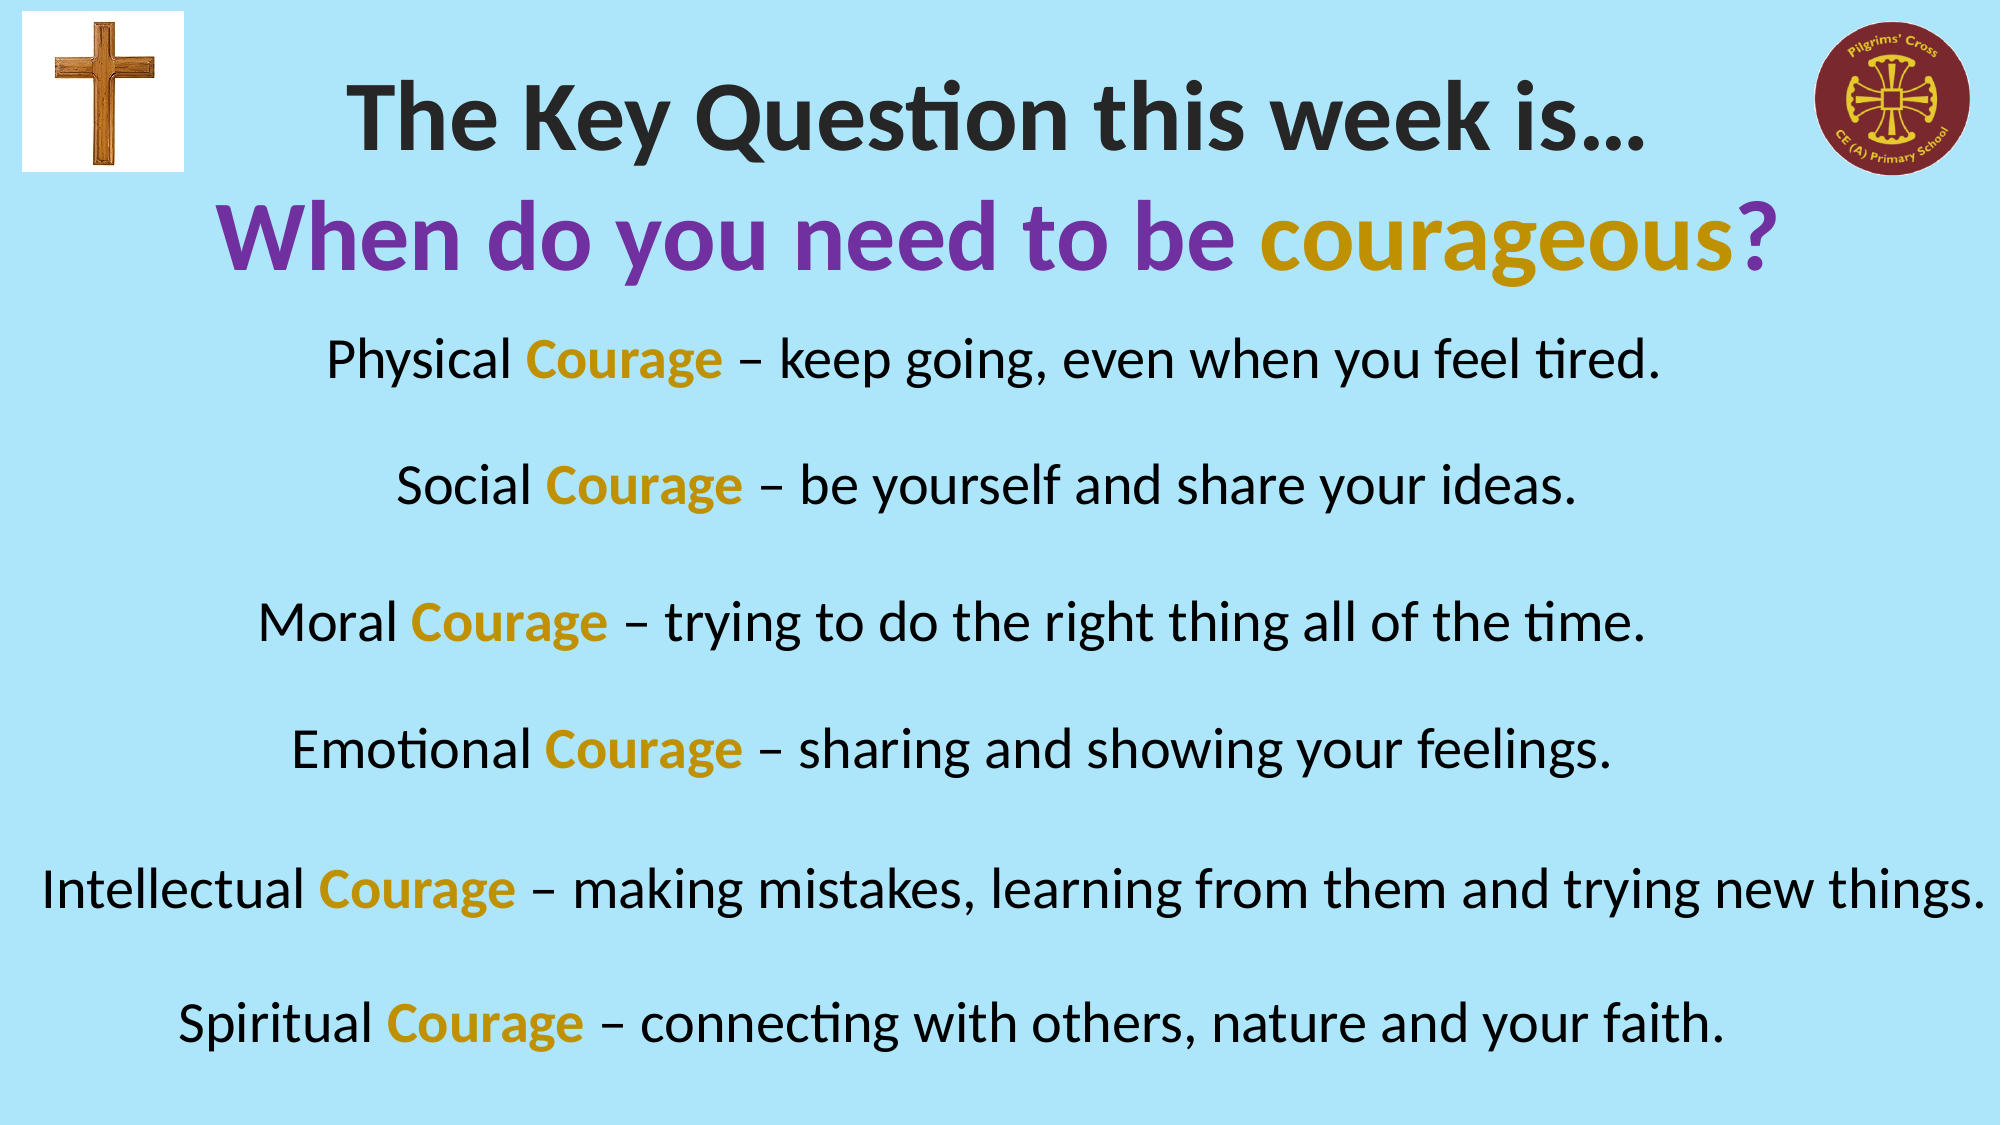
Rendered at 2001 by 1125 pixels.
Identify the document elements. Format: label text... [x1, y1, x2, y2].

text_box Moral Courage – trying to do the right thing all of the time. [242, 575, 1664, 661]
picture [22, 11, 184, 173]
text_box The Key Question this week is… When do you need to be courageous? [200, 43, 1797, 298]
text_box Physical Courage – keep going, even when you feel tired. [311, 312, 1678, 398]
text_box Social Courage – be yourself and share your ideas. [381, 439, 1607, 524]
text_box Intellectual Courage – making mistakes, learning from them and trying new things. [26, 843, 2000, 928]
text_box Spiritual Courage – connecting with others, nature and your faith. [163, 976, 1742, 1061]
picture [1814, 18, 1972, 184]
text_box Emotional Courage – sharing and showing your feelings. [276, 703, 1629, 788]
